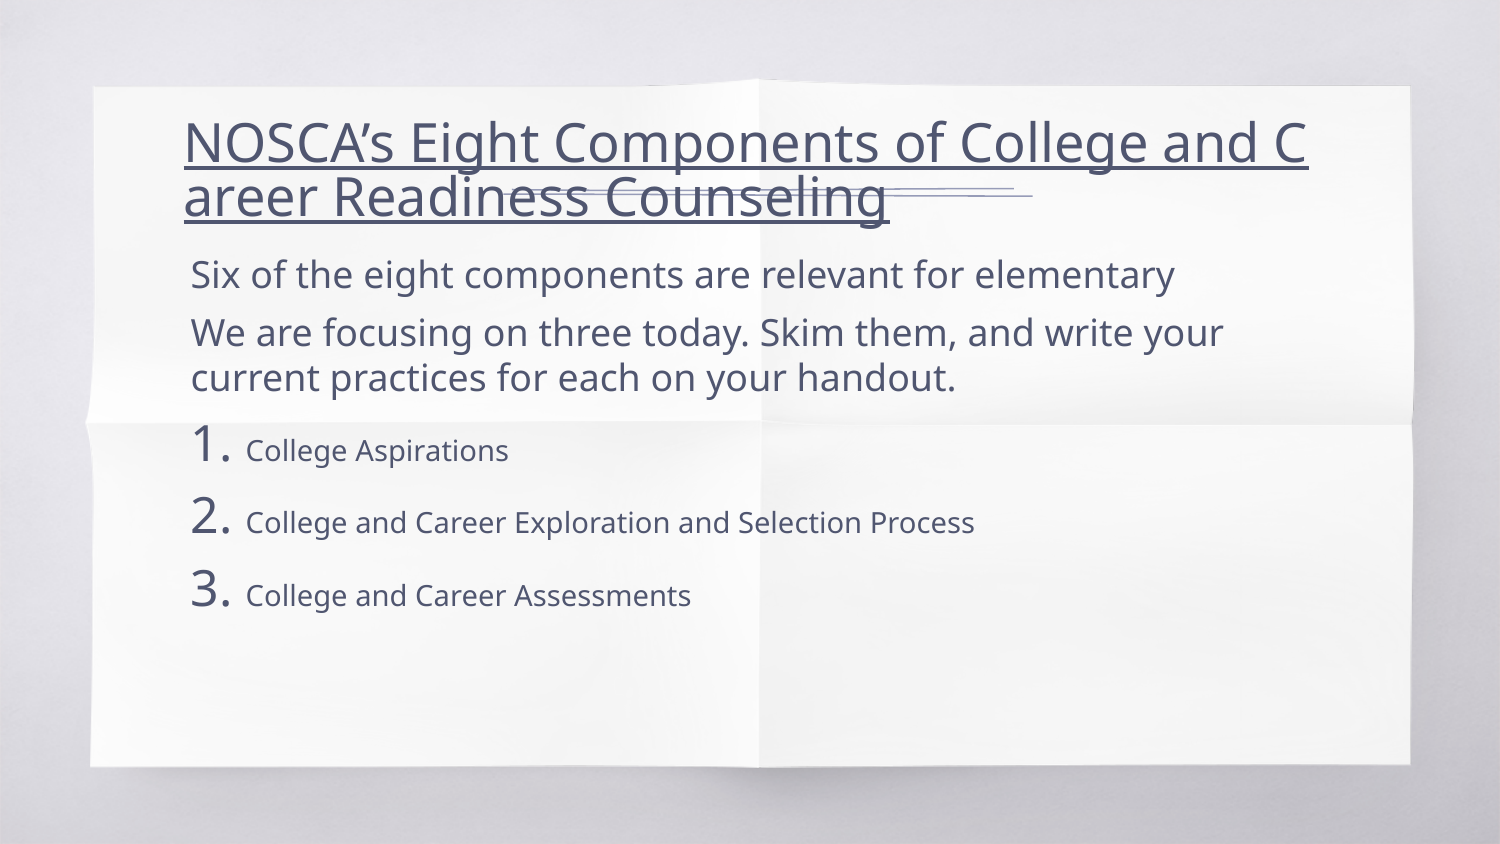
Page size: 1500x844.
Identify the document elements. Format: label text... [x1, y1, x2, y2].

picture [0, 0, 1500, 844]
list Six of the eight components are relevant for elementary We are focusing on three today. Skim them, and write your current practices for each on your handout. 1. College Aspirations 2. College and Career Exploration and Selection Process 3. College and Career Assessments [175, 236, 1334, 739]
title NOSCA’s Eight Components of College and Career Readiness Counseling [168, 84, 1332, 197]
